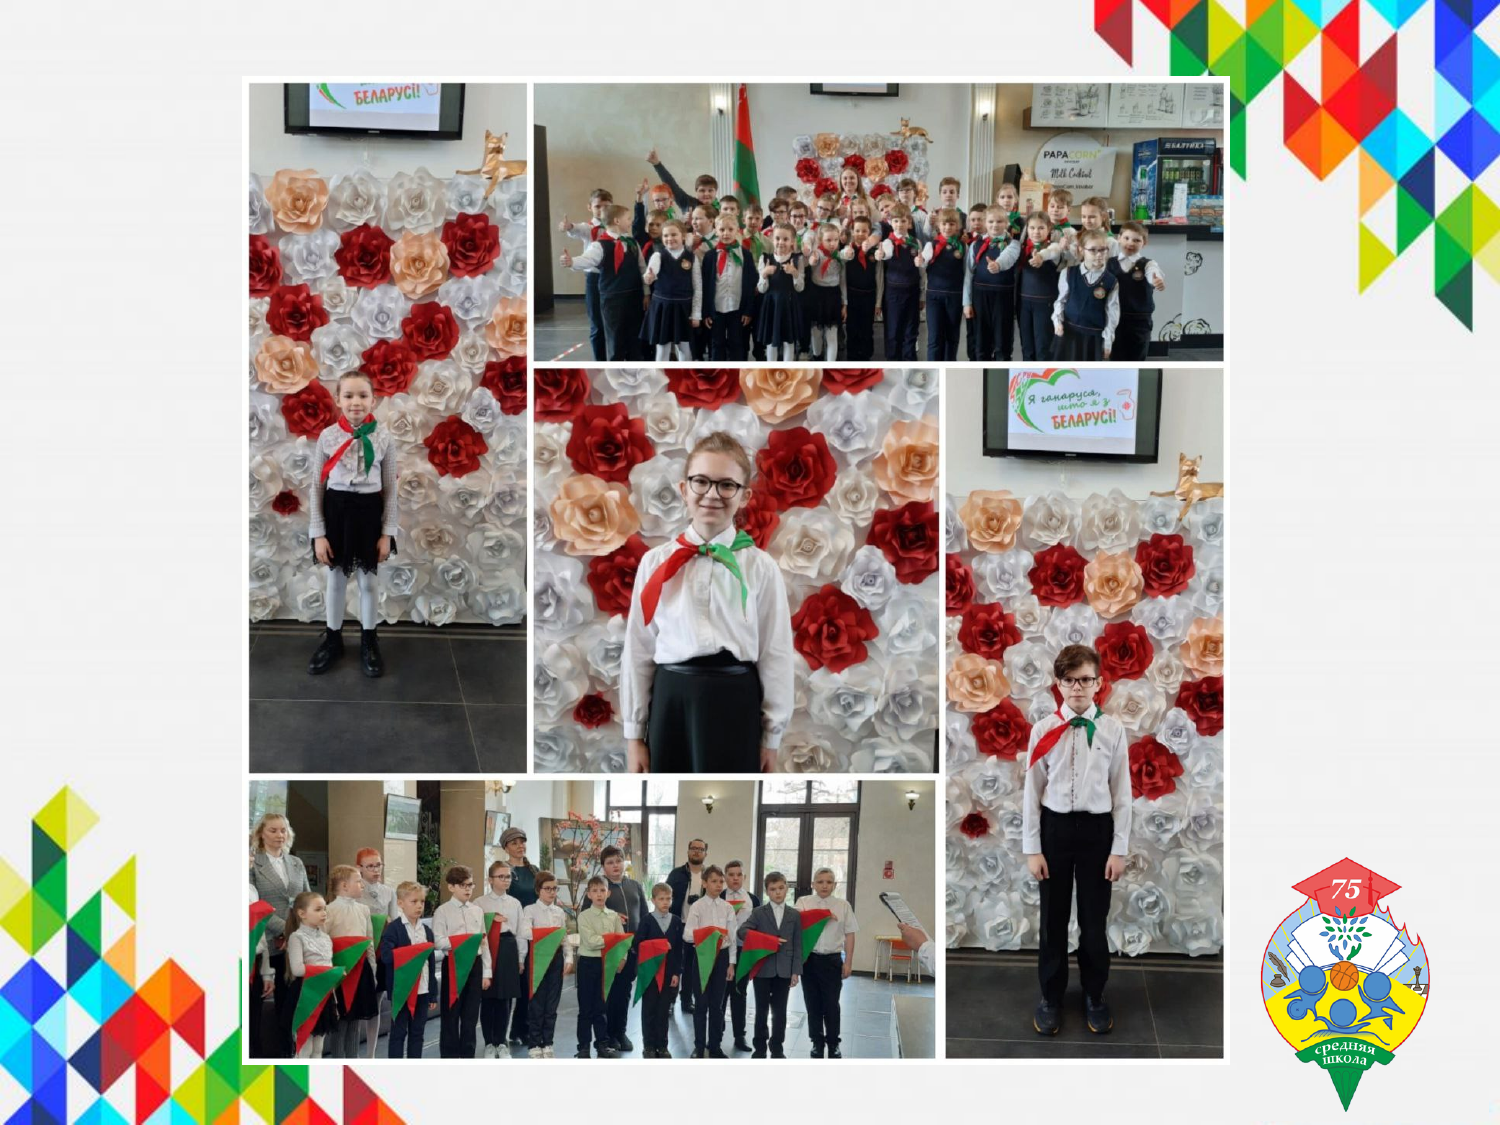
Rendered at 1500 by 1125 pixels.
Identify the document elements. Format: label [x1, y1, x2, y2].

picture [0, 0, 1500, 1125]
text_box [1201, 1070, 1489, 1121]
